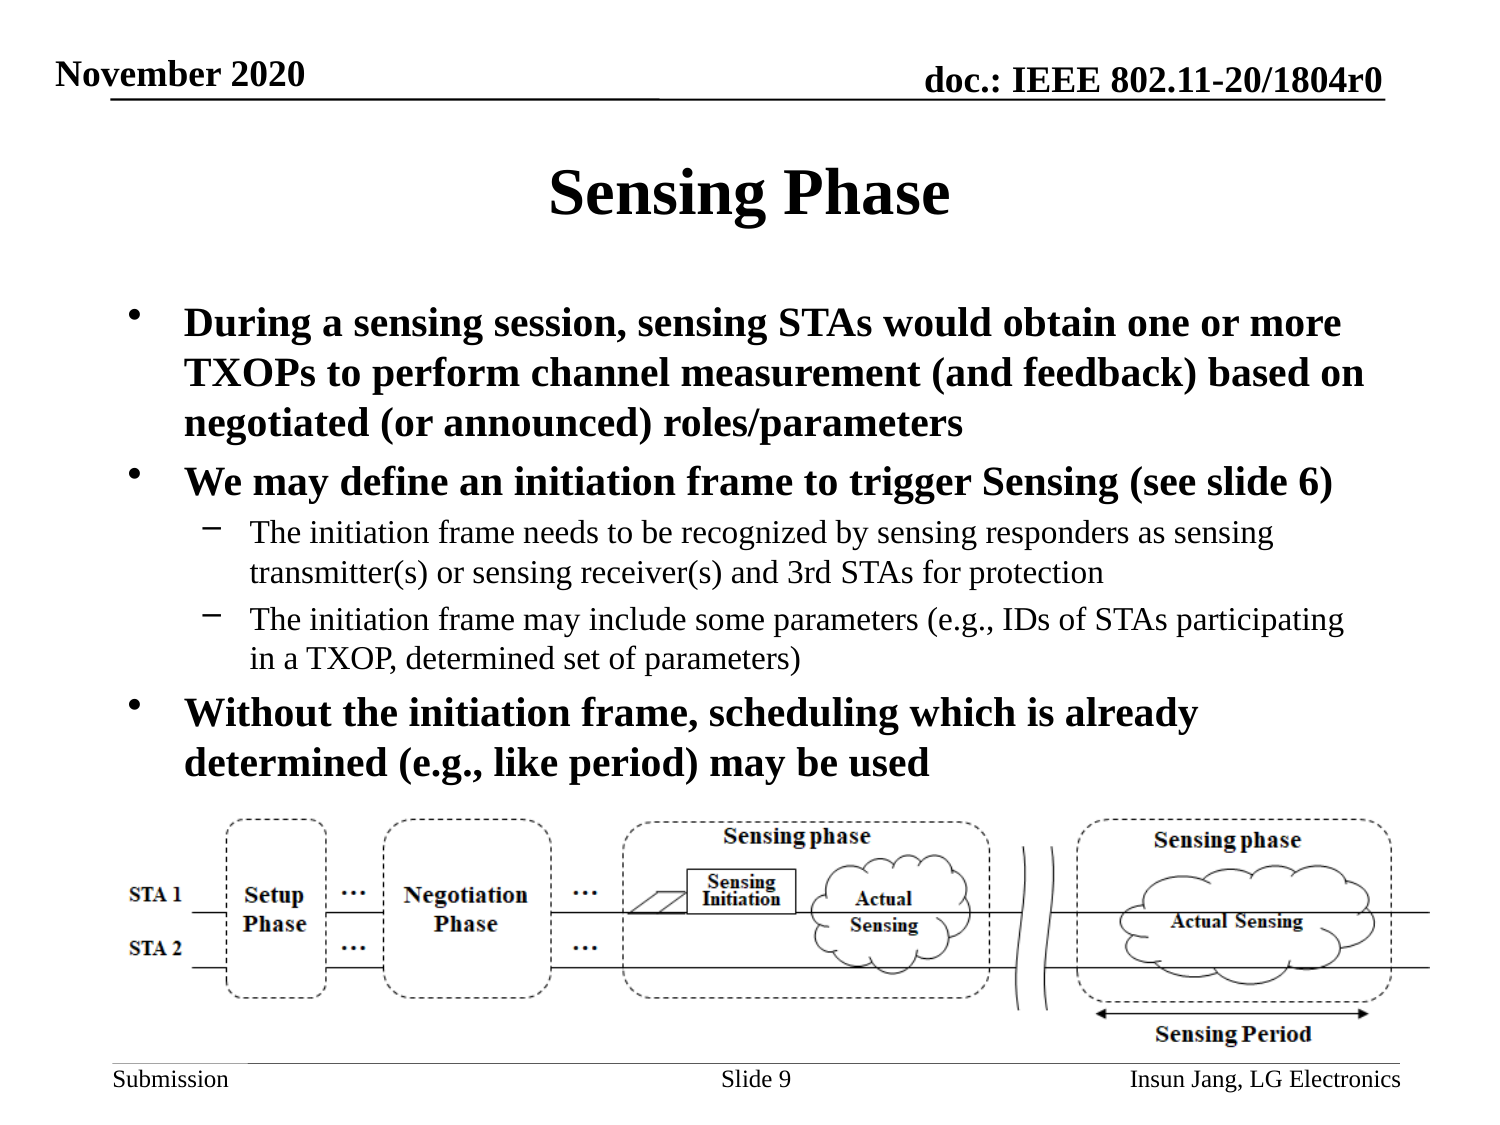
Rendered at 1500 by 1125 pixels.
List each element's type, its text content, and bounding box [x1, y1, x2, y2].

list During a sensing session, sensing STAs would obtain one or more TXOPs to perform channel measurement (and feedback) based on negotiated (or announced) roles/parameters We may define an initiation frame to trigger Sensing (see slide 6) The initiation frame needs to be recognized by sensing responders as sensing transmitter(s) or sensing receiver(s) and 3rd STAs for protection The initiation frame may include some parameters (e.g., IDs of STAs participating in a TXOP, determined set of parameters) Without the initiation frame, scheduling which is already determined (e.g., like period) may be used [112, 287, 1388, 809]
title Sensing Phase [112, 112, 1388, 263]
slide_number Slide 9 [712, 1071, 800, 1093]
footer Insun Jang, LG Electronics [1125, 1071, 1402, 1093]
picture [99, 810, 1431, 1063]
